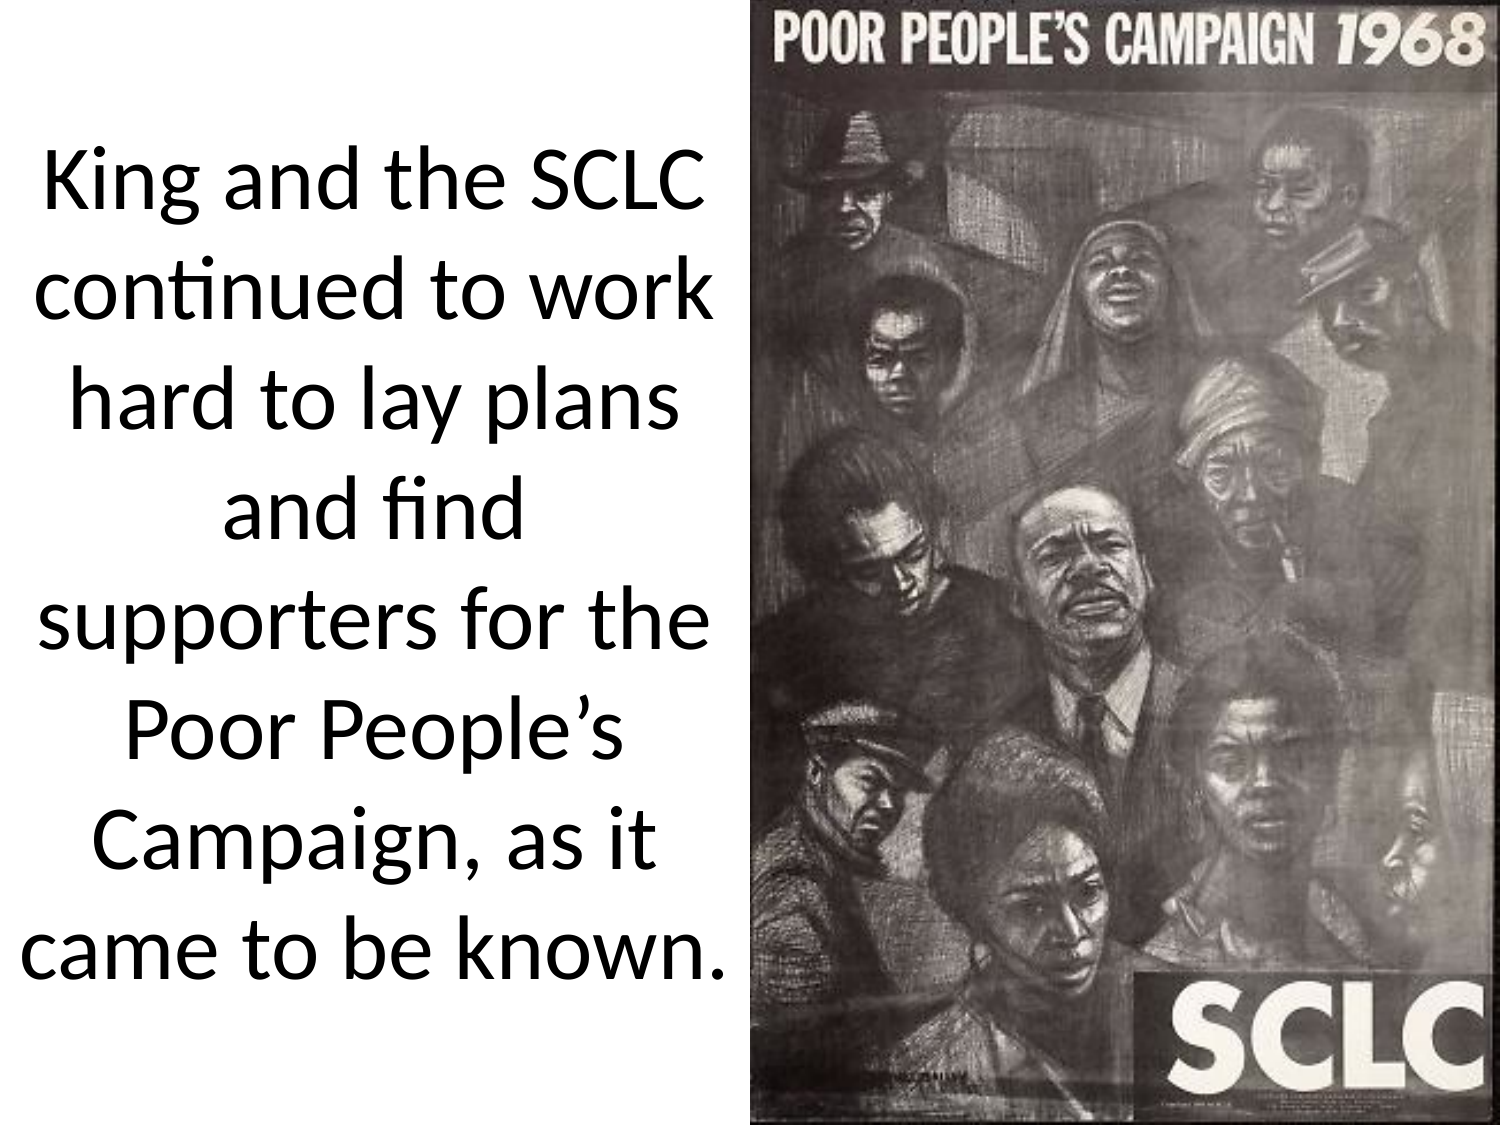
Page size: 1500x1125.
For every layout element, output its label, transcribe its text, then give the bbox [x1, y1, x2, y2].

text_box King and the SCLC continued to work hard to lay plans and find supporters for the Poor People’s Campaign, as it came to be known. [0, 110, 744, 1005]
picture [749, 0, 1500, 1125]
